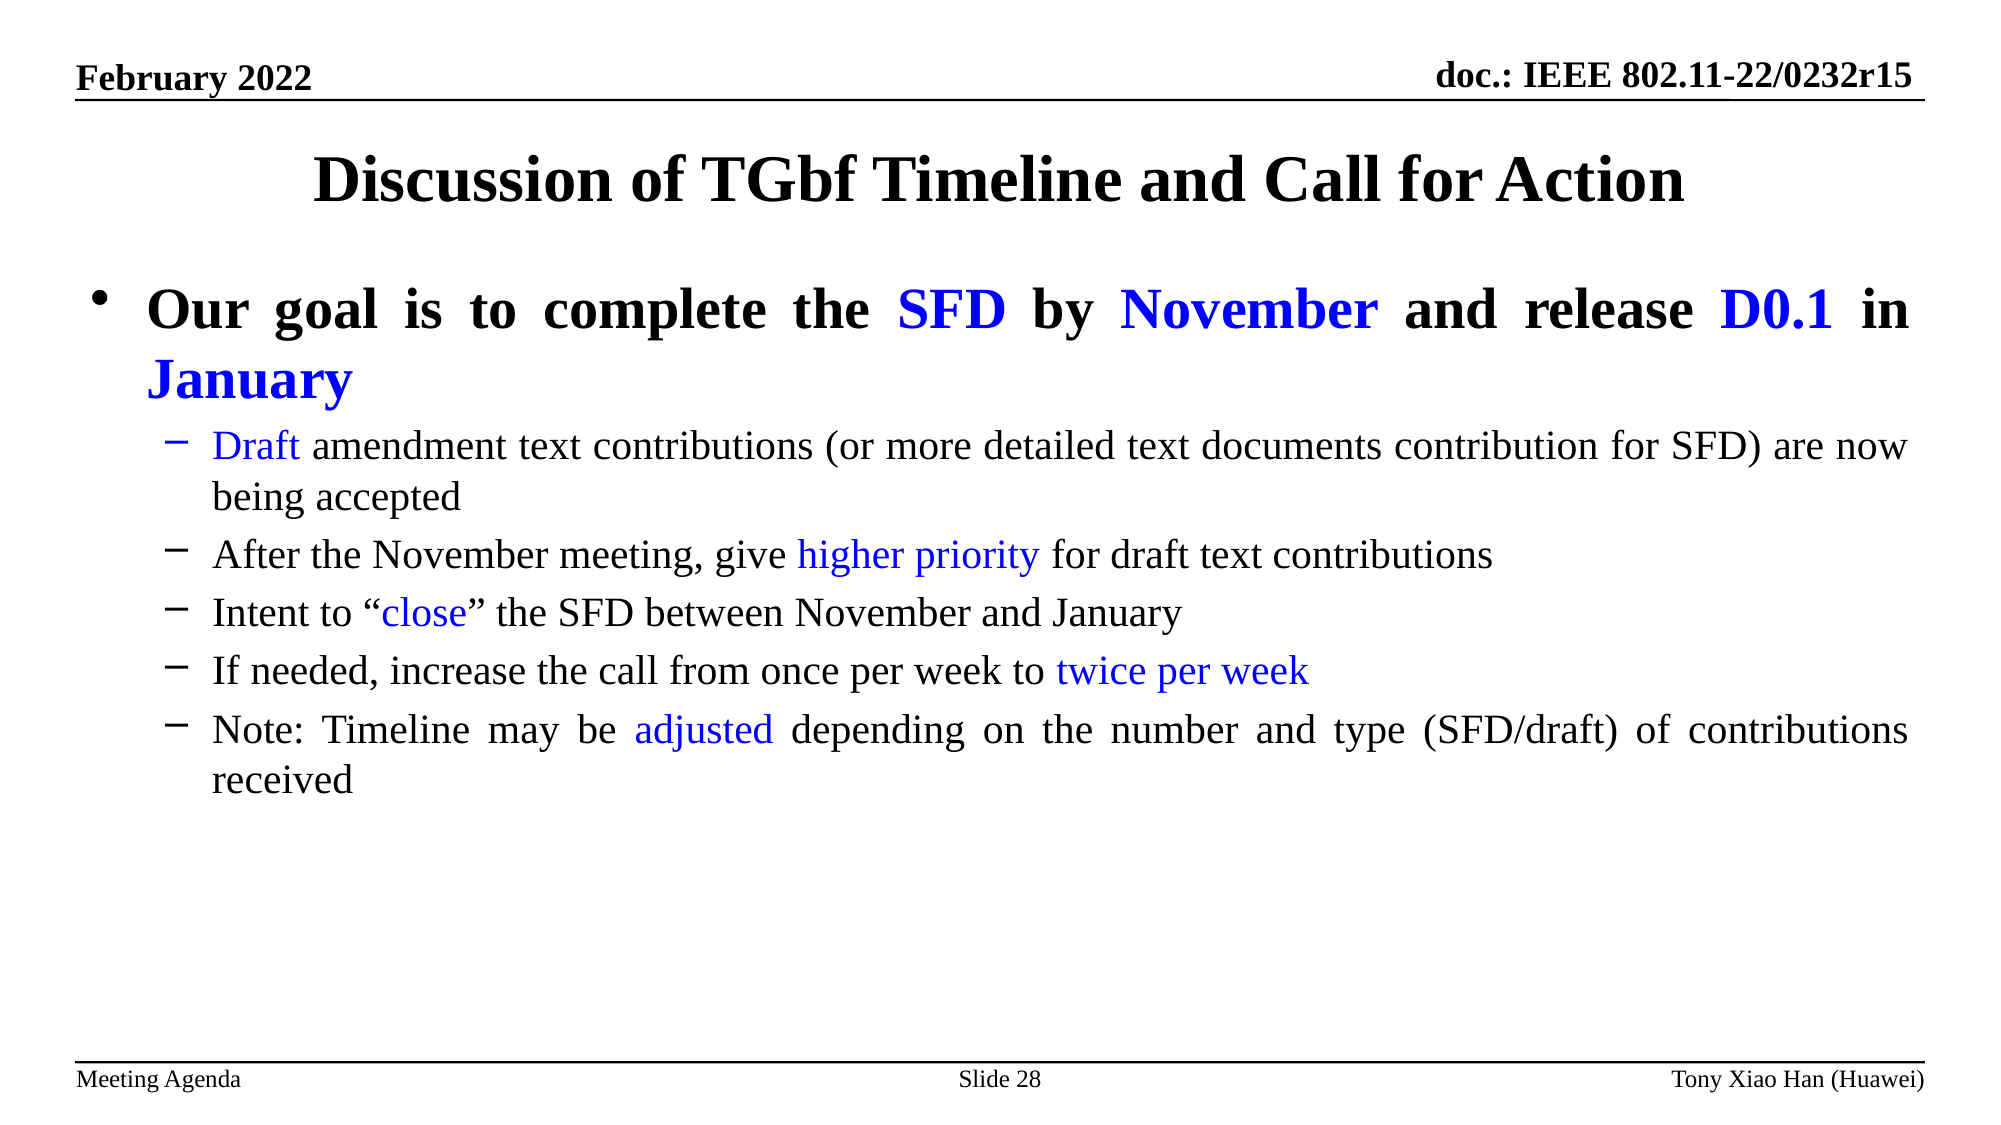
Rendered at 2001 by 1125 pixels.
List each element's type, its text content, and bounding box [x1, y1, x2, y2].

text_box Discussion of TGbf Timeline and Call for Action [75, 87, 1925, 262]
text_box Our goal is to complete the SFD by November and release D0.1 in January Draft amendment text contributions (or more detailed text documents contribution for SFD) are now being accepted After the November meeting, give higher priority for draft text contributions Intent to “close” the SFD between November and January If needed, increase the call from once per week to twice per week Note: Timeline may be adjusted depending on the number and type (SFD/draft) of contributions received [75, 262, 1925, 913]
